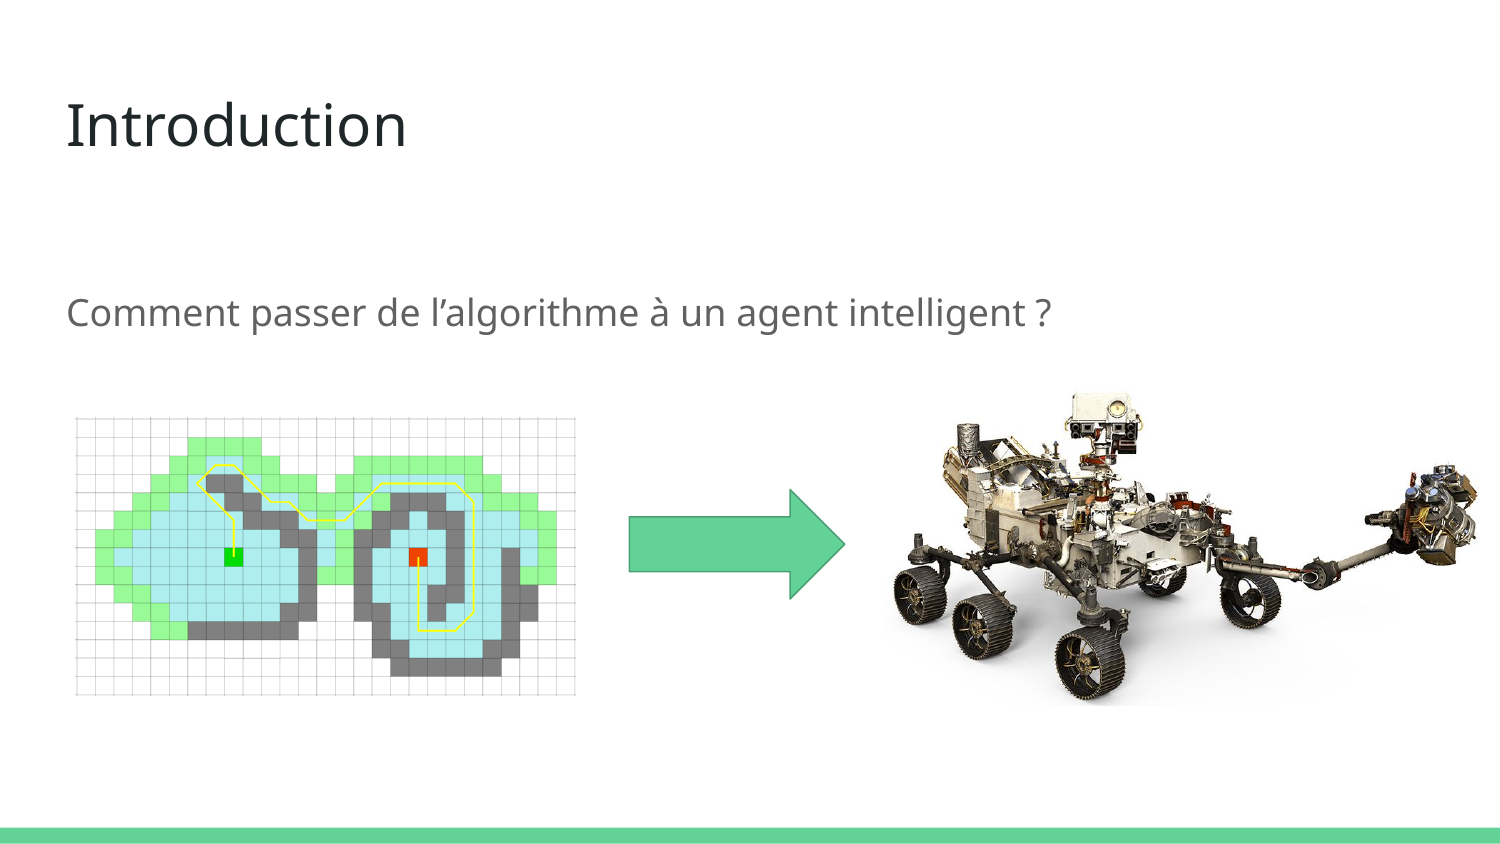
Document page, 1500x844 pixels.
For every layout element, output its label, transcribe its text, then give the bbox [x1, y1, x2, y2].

picture [75, 417, 576, 697]
list Comment passer de l’algorithme à un agent intelligent ? [51, 189, 1449, 750]
text_box [629, 489, 845, 599]
picture [884, 382, 1483, 706]
title Introduction [51, 72, 1449, 167]
